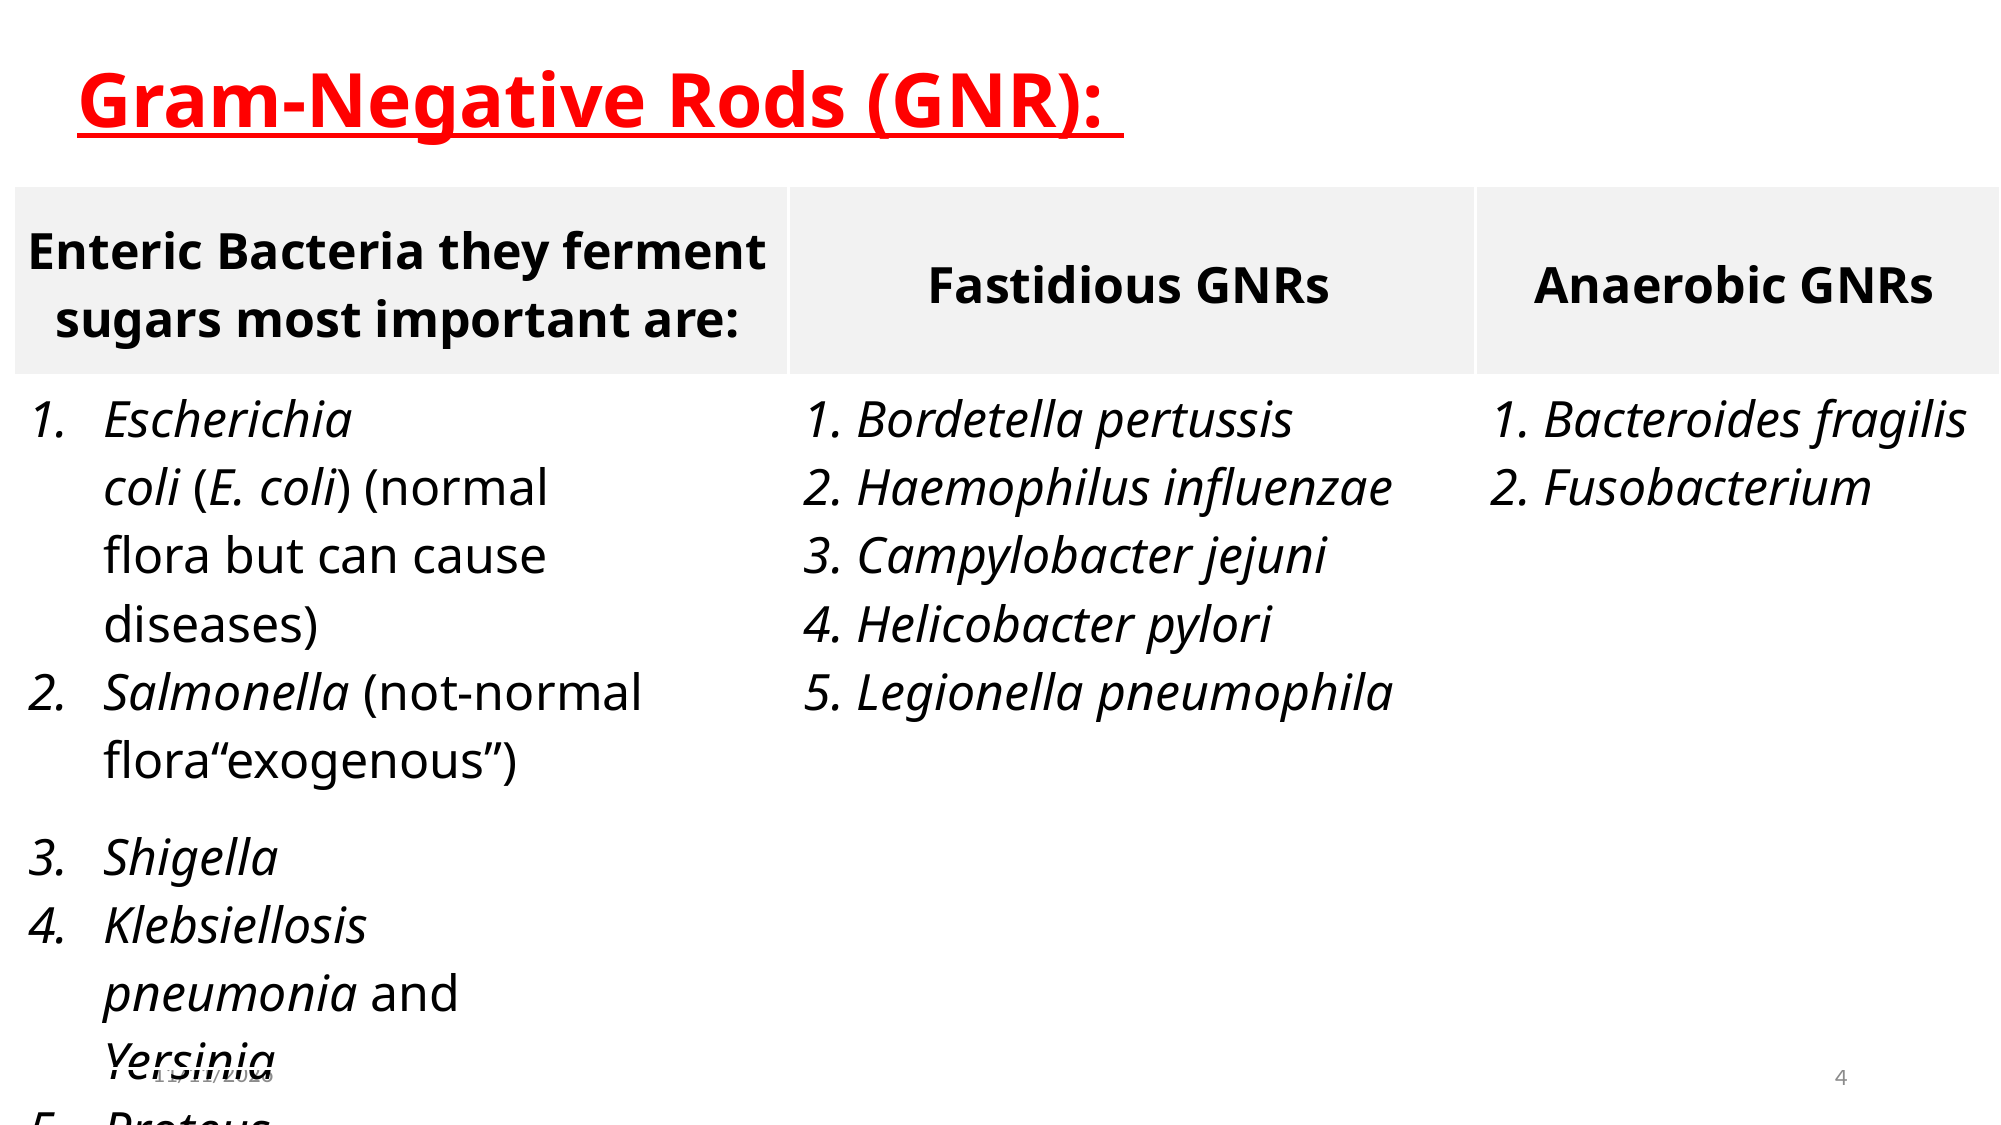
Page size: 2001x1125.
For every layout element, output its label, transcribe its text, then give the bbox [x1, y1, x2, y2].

table_cell Escherichia coli (E. coli) (normal flora but can cause diseases) Salmonella (not-normal flora“exogenous”) Shigella Klebsiellosis pneumonia and Yersinia Proteus [15, 380, 787, 1067]
table_cell 1. Bordetella pertussis 2. Haemophilus influenzae 3. Campylobacter jejuni 4. Helicobacter pylori 5. Legionella pneumophila [790, 380, 1474, 1067]
table_header Enteric Bacteria they ferment sugars most important are: [15, 187, 787, 374]
text_box Gram-Negative Rods (GNR): [74, 50, 1338, 143]
table_cell 1. Bacteroides fragilis 2. Fusobacterium [1477, 380, 1999, 1067]
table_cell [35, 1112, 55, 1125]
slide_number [137, 1042, 588, 1103]
table_header Fastidious GNRs [790, 187, 1474, 374]
table_header Anaerobic GNRs [1477, 187, 1999, 374]
slide_number 4 [1412, 1070, 1863, 1103]
